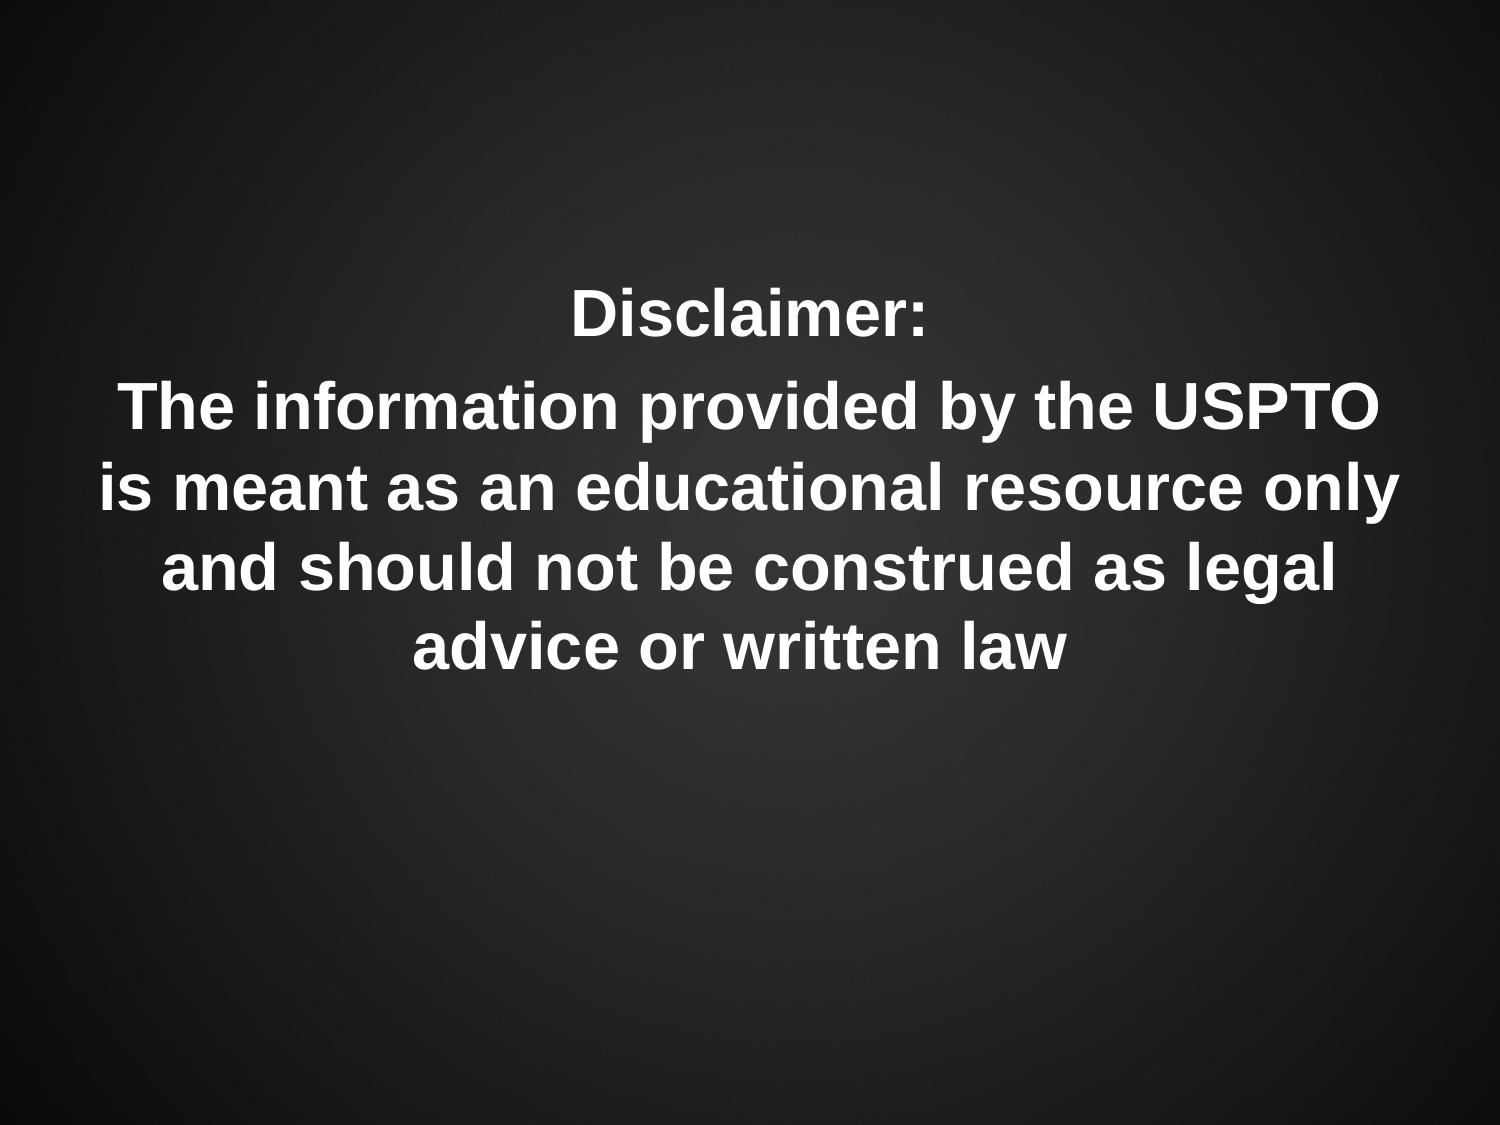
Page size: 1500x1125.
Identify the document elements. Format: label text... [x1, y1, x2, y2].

list Disclaimer: The information provided by the USPTO is meant as an educational resource only and should not be construed as legal advice or written law [75, 262, 1425, 1005]
picture [0, 0, 1500, 1125]
